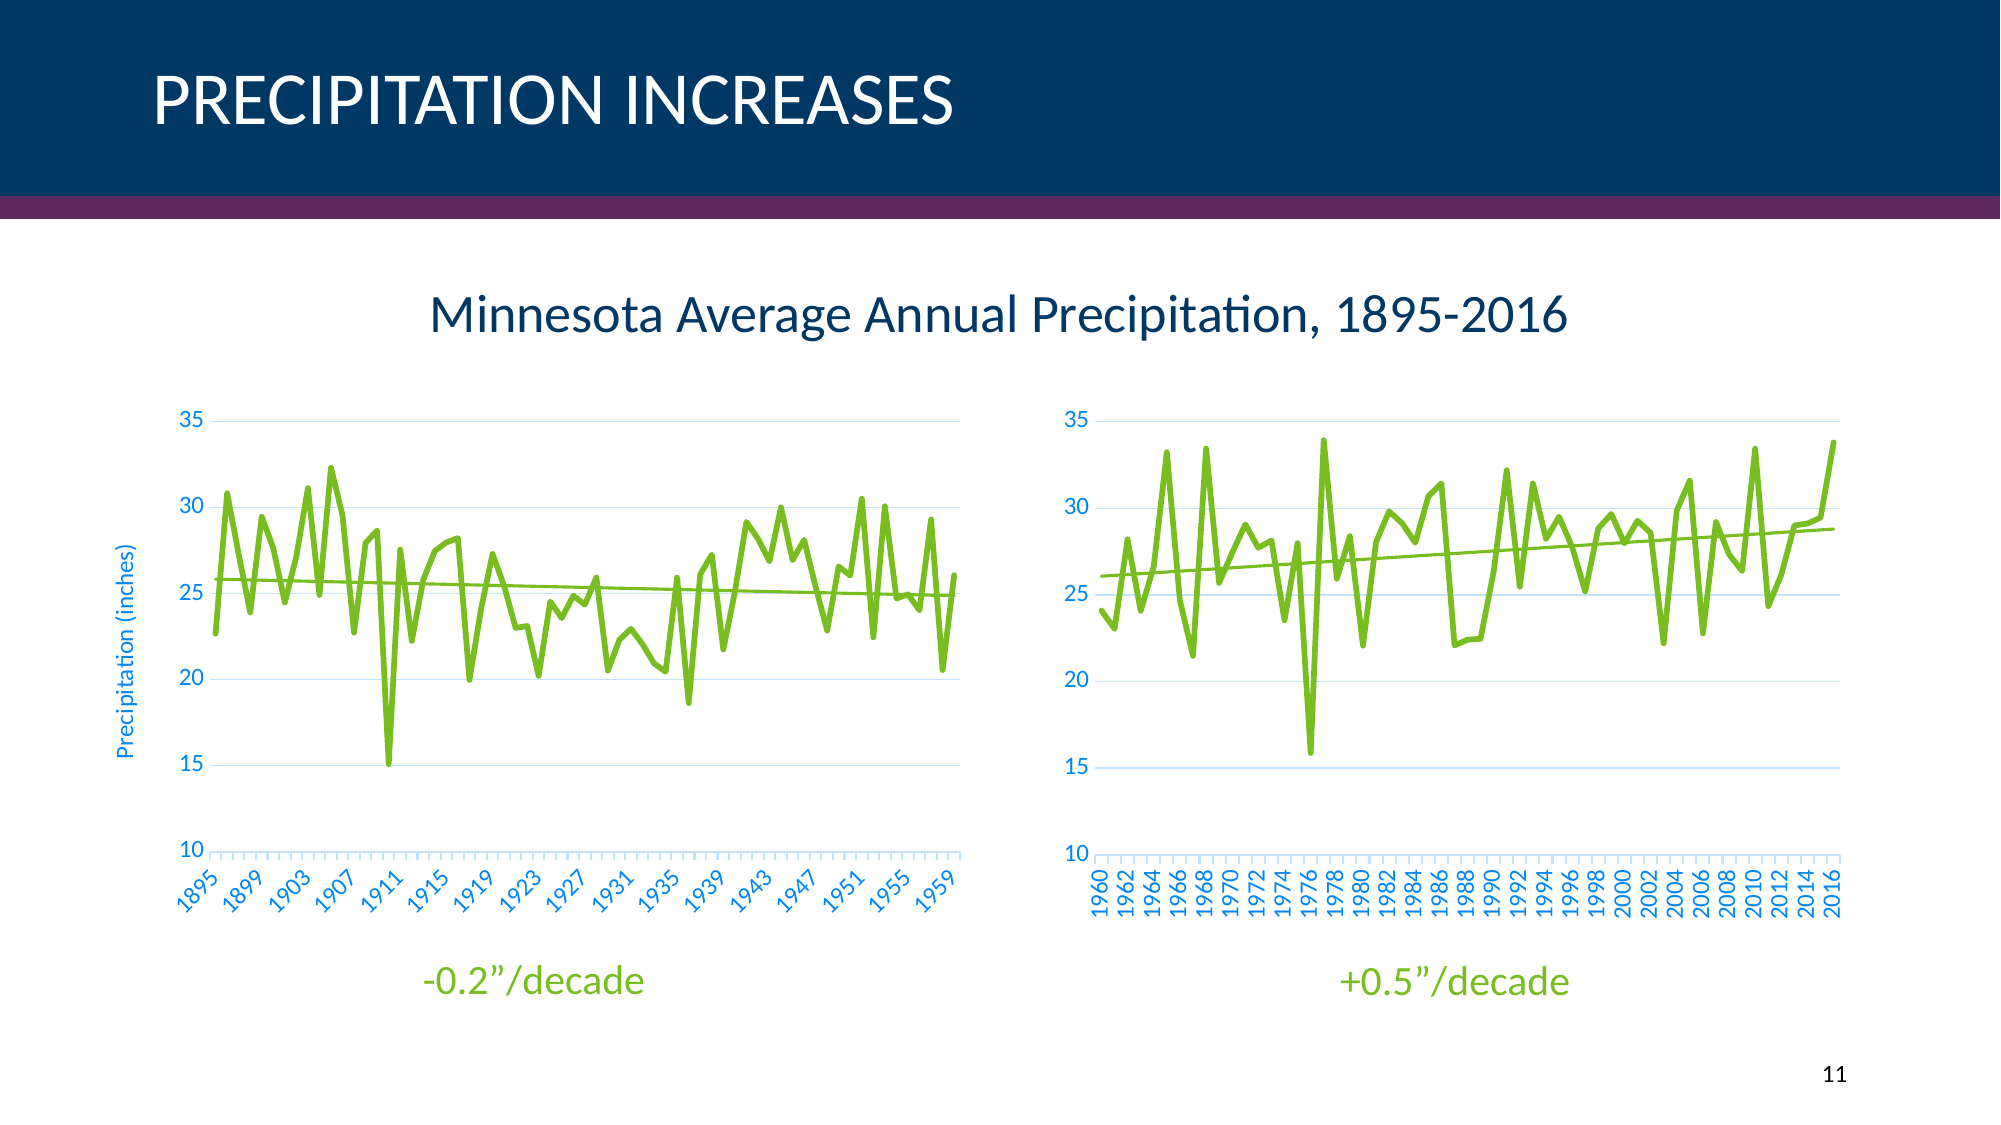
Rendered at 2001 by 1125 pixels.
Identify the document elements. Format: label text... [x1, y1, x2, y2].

chart [1047, 398, 1863, 931]
text_box +0.5”/decade [1293, 946, 1617, 1008]
chart [86, 398, 982, 931]
slide_number 11 [1622, 1042, 1863, 1103]
text_box -0.2”/decade [372, 945, 696, 1007]
title PRECIPITATION INCREASES [137, 24, 1863, 175]
list Minnesota Average Annual Precipitation, 1895-2016 [137, 270, 1863, 351]
